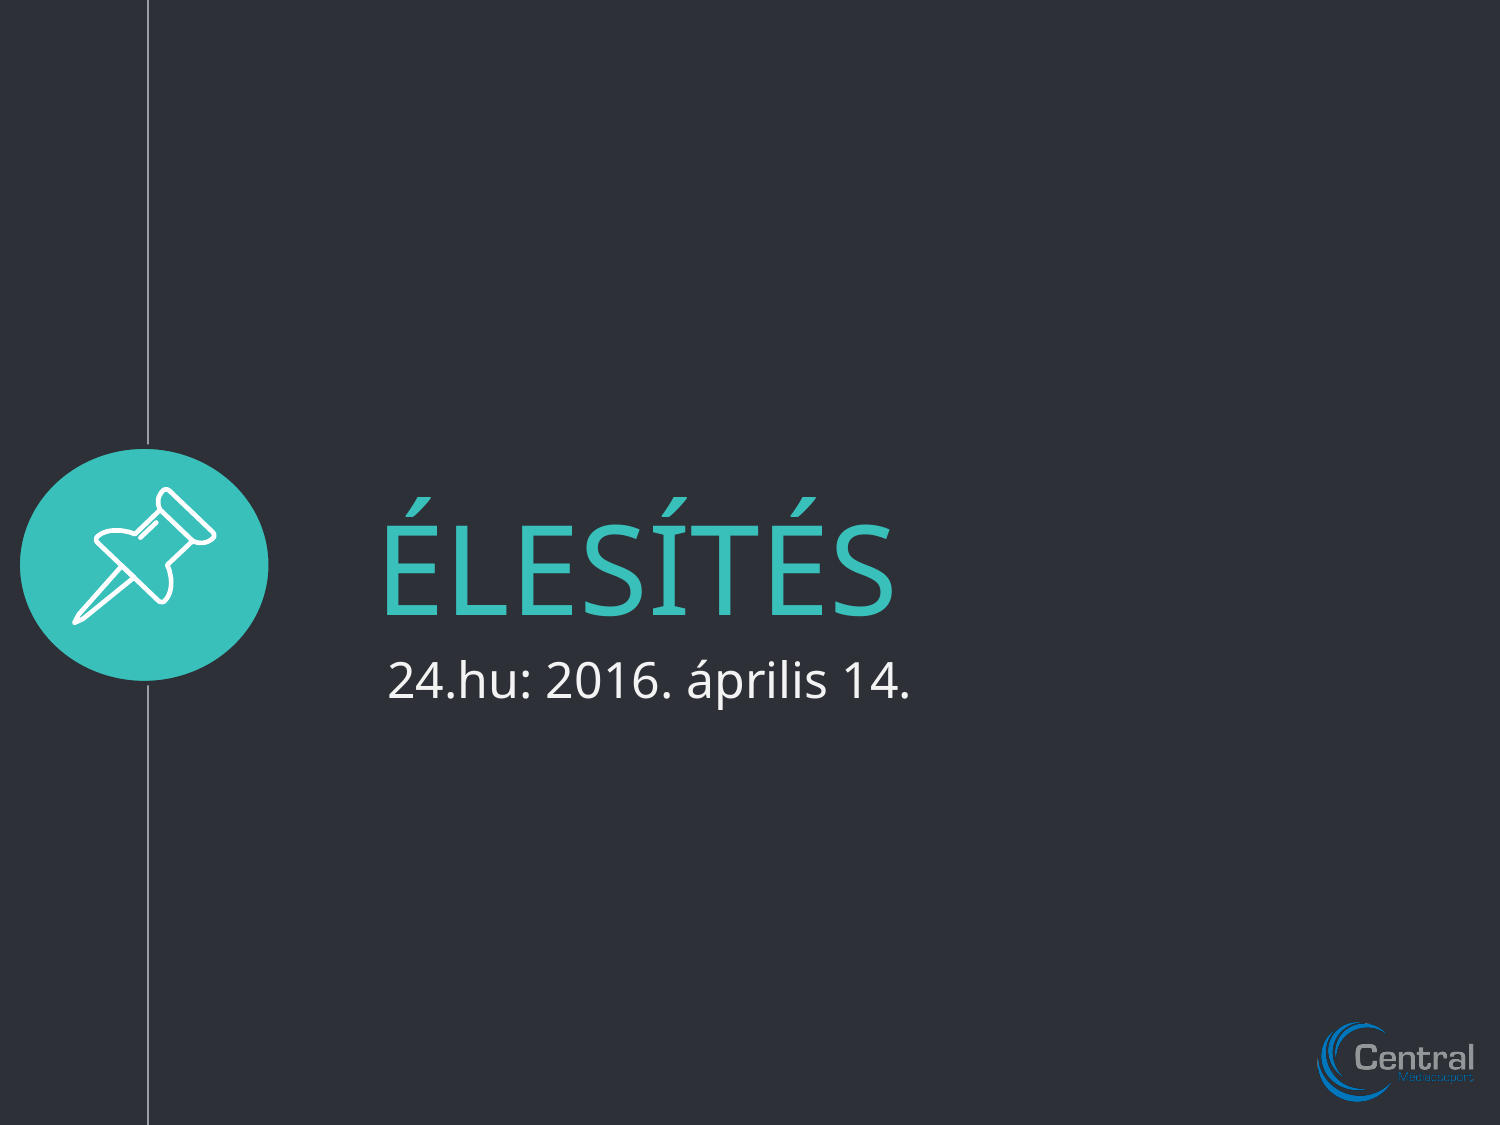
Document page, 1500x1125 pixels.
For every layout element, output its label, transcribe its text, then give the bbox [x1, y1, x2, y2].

title ÉLESÍTÉS [360, 438, 1349, 692]
picture [1316, 1020, 1475, 1106]
subtitle 24.hu: 2016. április 14. [371, 633, 1361, 805]
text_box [74, 489, 215, 624]
text_box [17, 446, 271, 684]
